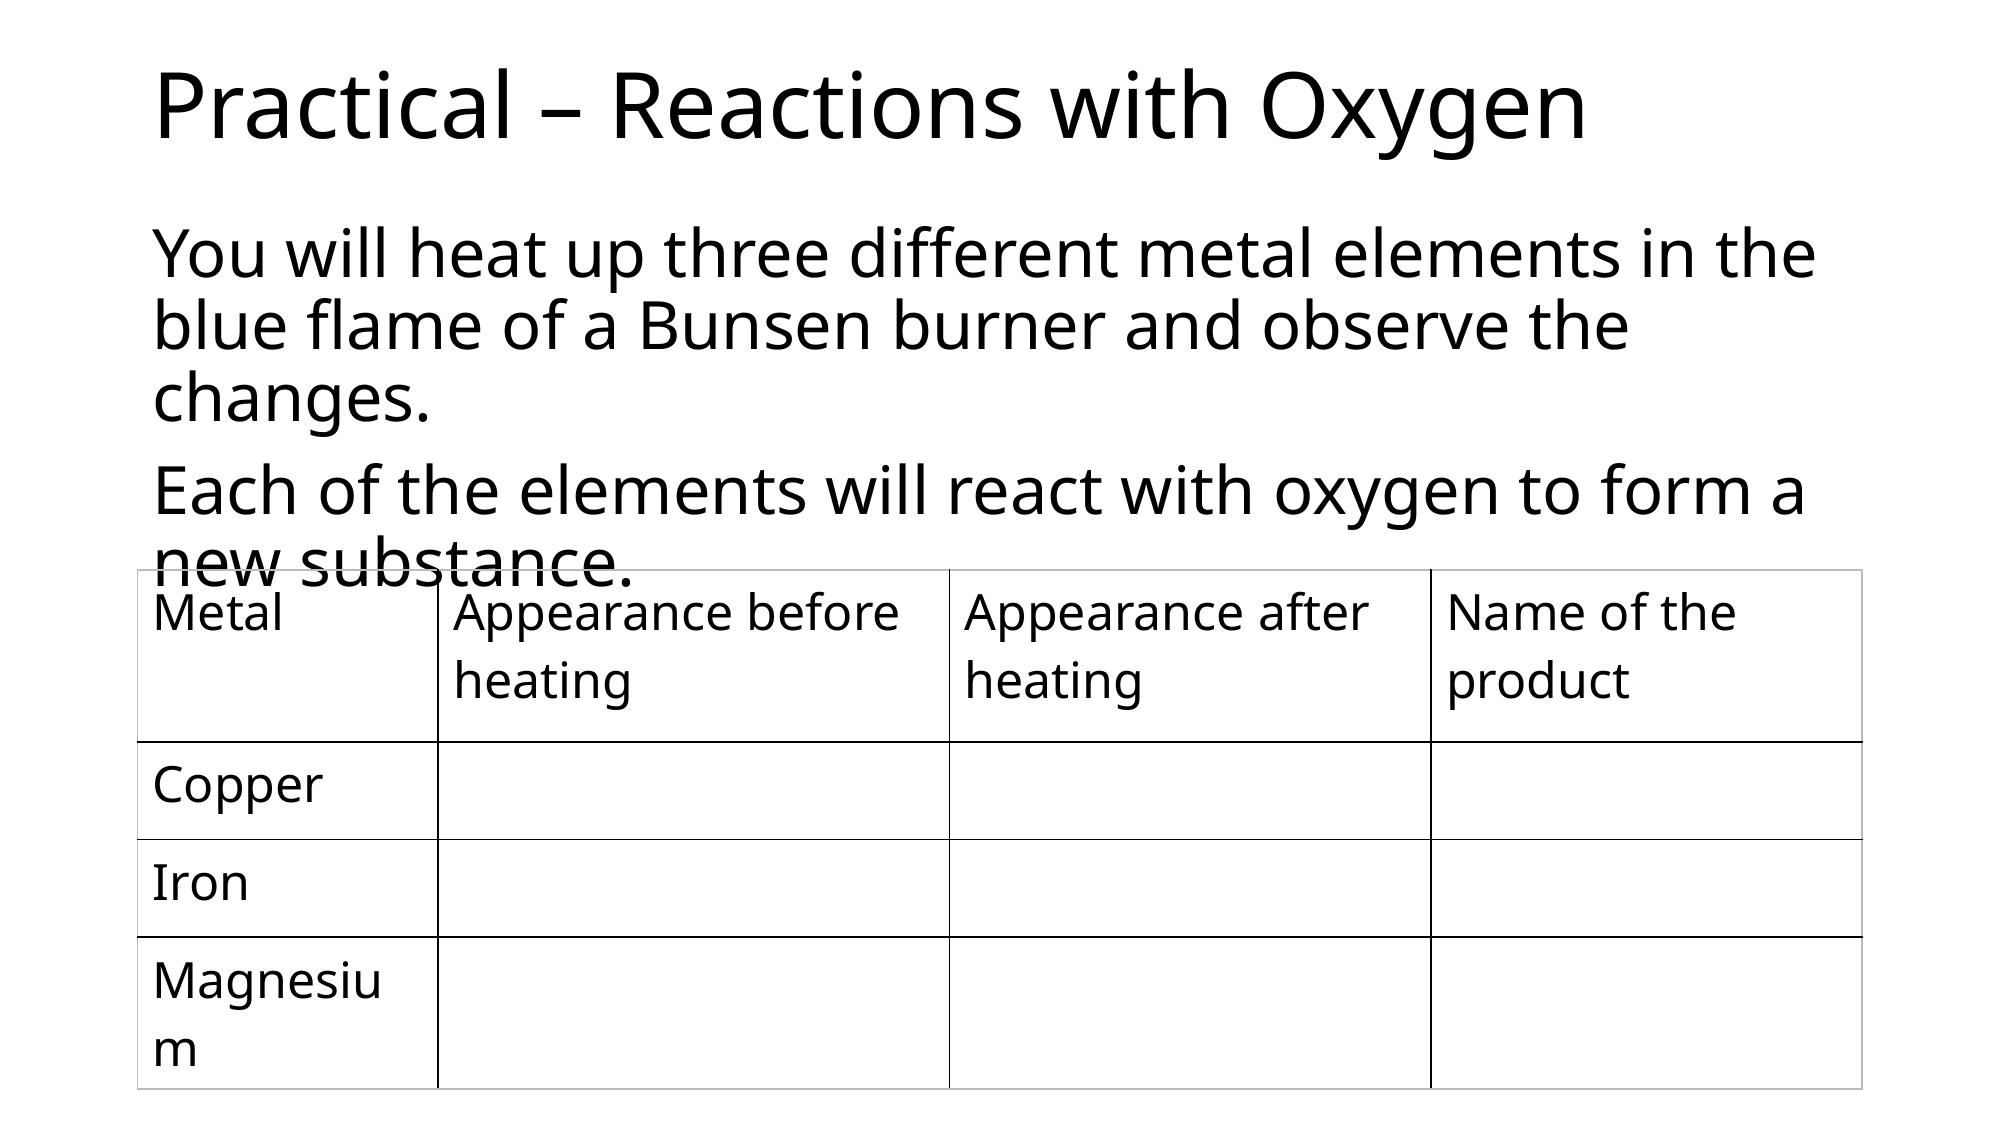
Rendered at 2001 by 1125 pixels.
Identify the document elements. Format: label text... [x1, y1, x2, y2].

table_header Metal [138, 571, 437, 741]
table_cell Magnesium [138, 938, 437, 1088]
table_header Name of the product [1432, 571, 1861, 741]
table_cell [1432, 743, 1861, 839]
table_header Appearance after heating [950, 571, 1430, 741]
table_cell [1432, 938, 1861, 1088]
table_header Appearance before heating [439, 571, 949, 741]
table_cell Copper [138, 743, 437, 839]
title Practical – Reactions with Oxygen [137, 0, 1863, 212]
table_cell Iron [138, 840, 437, 936]
table_cell [950, 938, 1430, 1088]
list You will heat up three different metal elements in the blue flame of a Bunsen burner and observe the changes. Each of the elements will react with oxygen to form a new substance. [137, 212, 1863, 569]
table_cell [950, 840, 1430, 936]
table_cell [439, 743, 949, 839]
table_cell [439, 840, 949, 936]
table_cell [1432, 840, 1861, 936]
table_cell [950, 743, 1430, 839]
table_cell [439, 938, 949, 1088]
